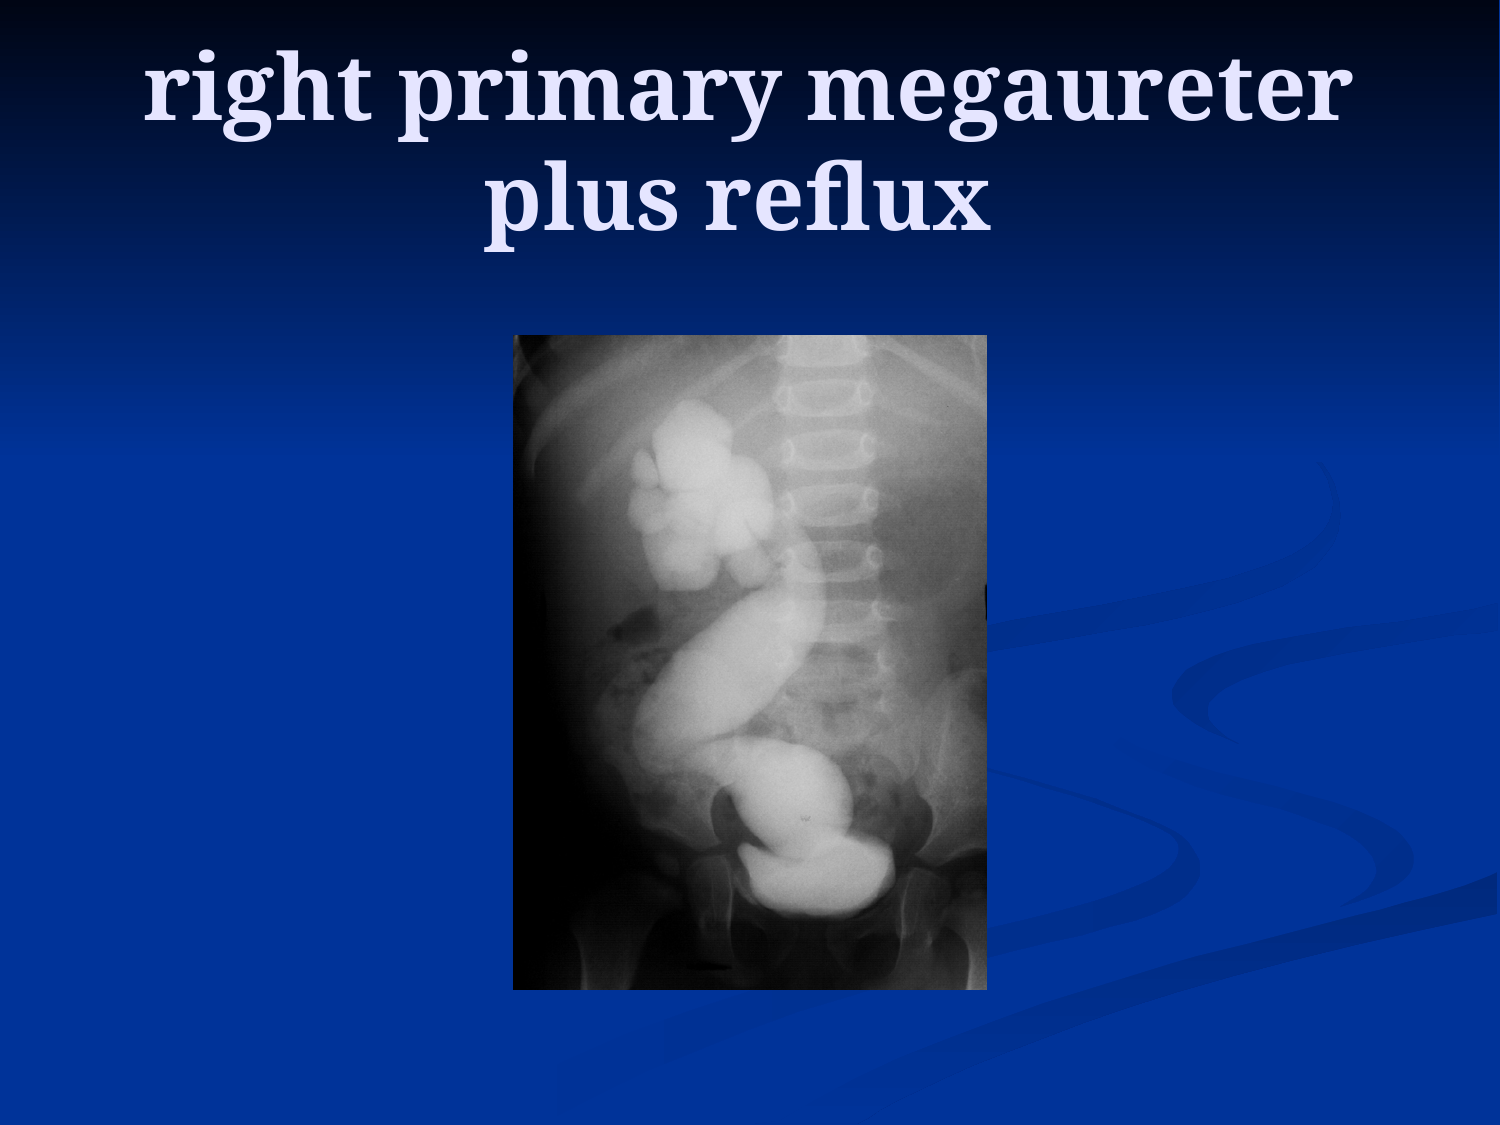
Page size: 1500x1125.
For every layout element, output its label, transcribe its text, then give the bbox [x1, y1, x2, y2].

title right primary megaureter plus reflux [74, 44, 1426, 233]
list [513, 335, 987, 990]
